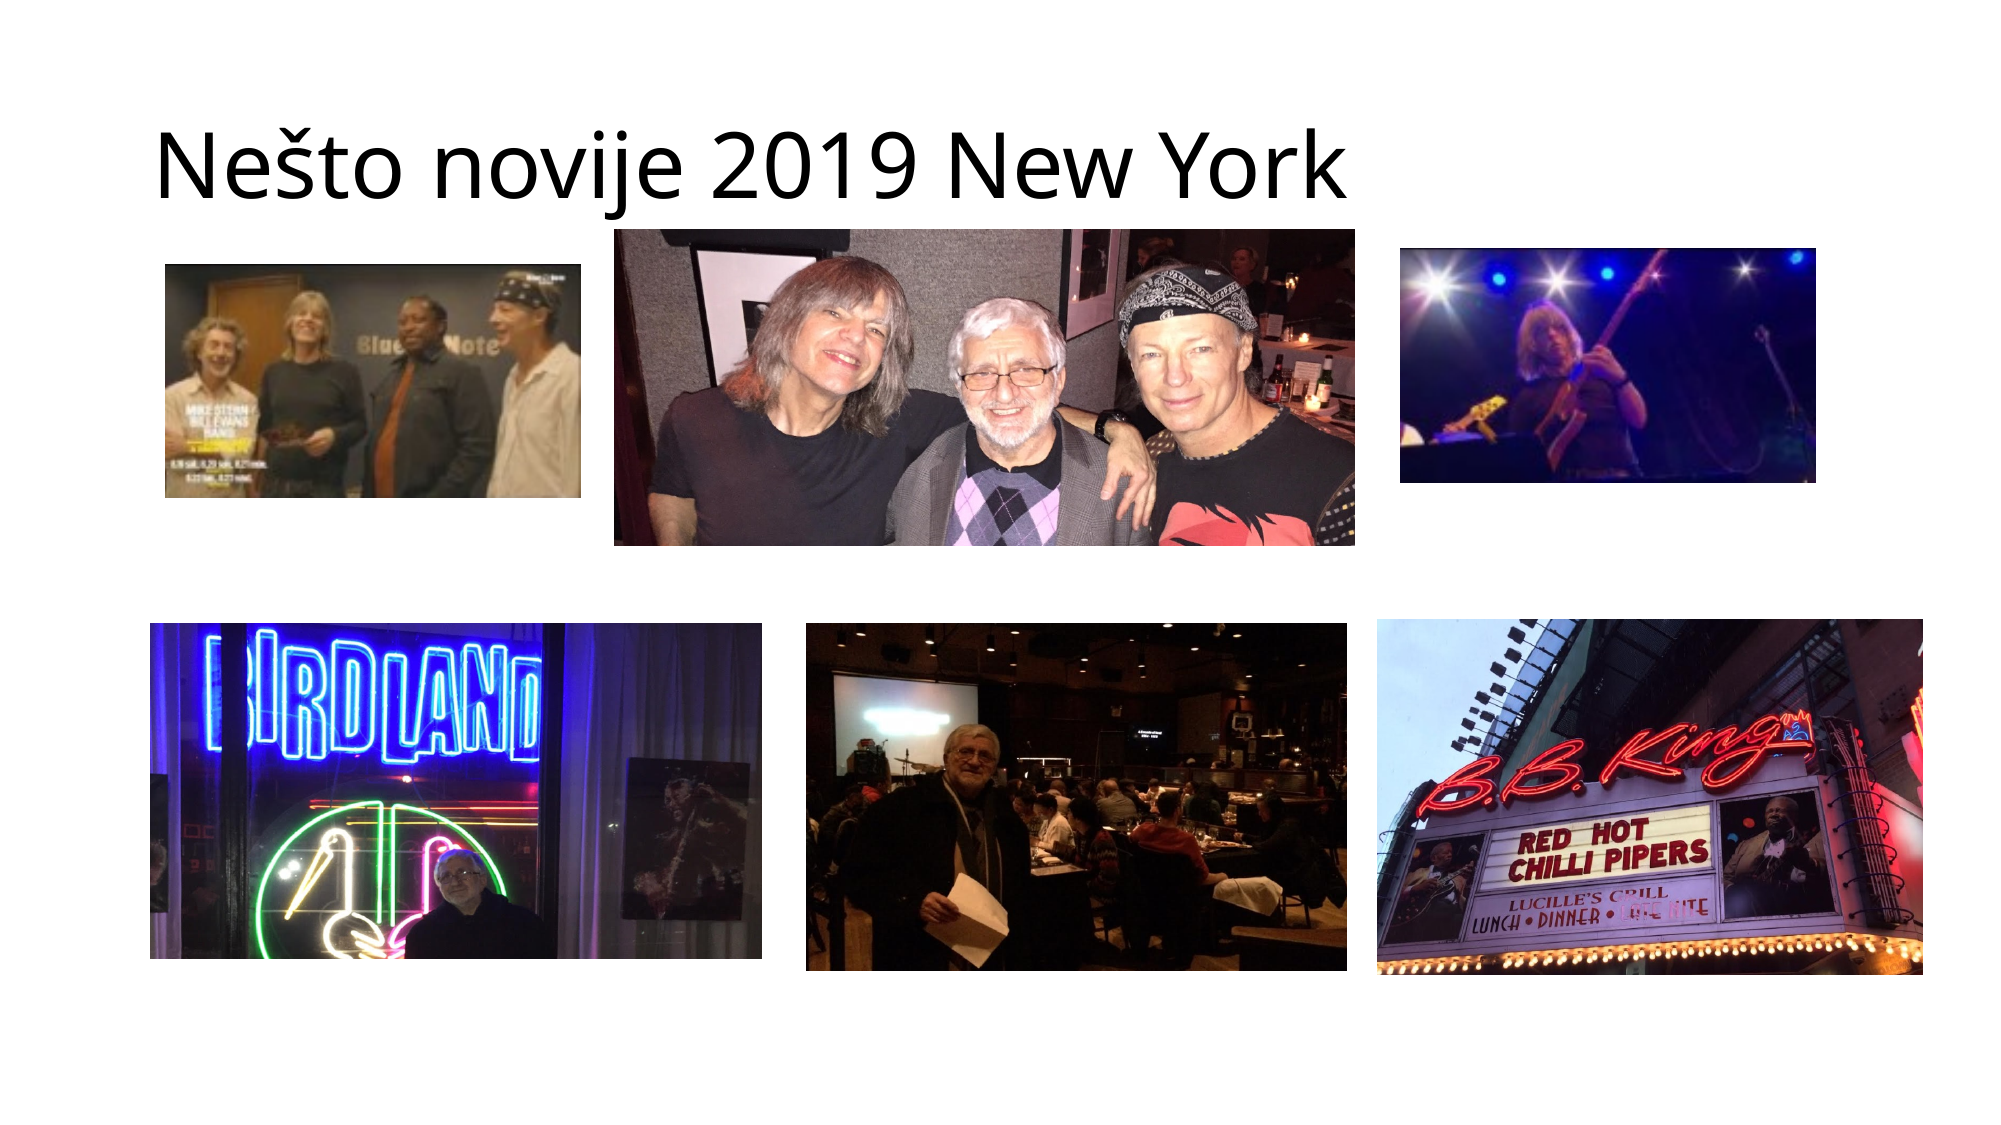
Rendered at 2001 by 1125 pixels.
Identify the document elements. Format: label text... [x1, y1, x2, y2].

picture [806, 623, 1347, 971]
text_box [164, 263, 582, 499]
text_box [1400, 247, 1817, 484]
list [614, 229, 1355, 546]
picture [1377, 619, 1923, 975]
title Nešto novije 2019 New York [137, 59, 1863, 278]
picture [150, 623, 762, 959]
